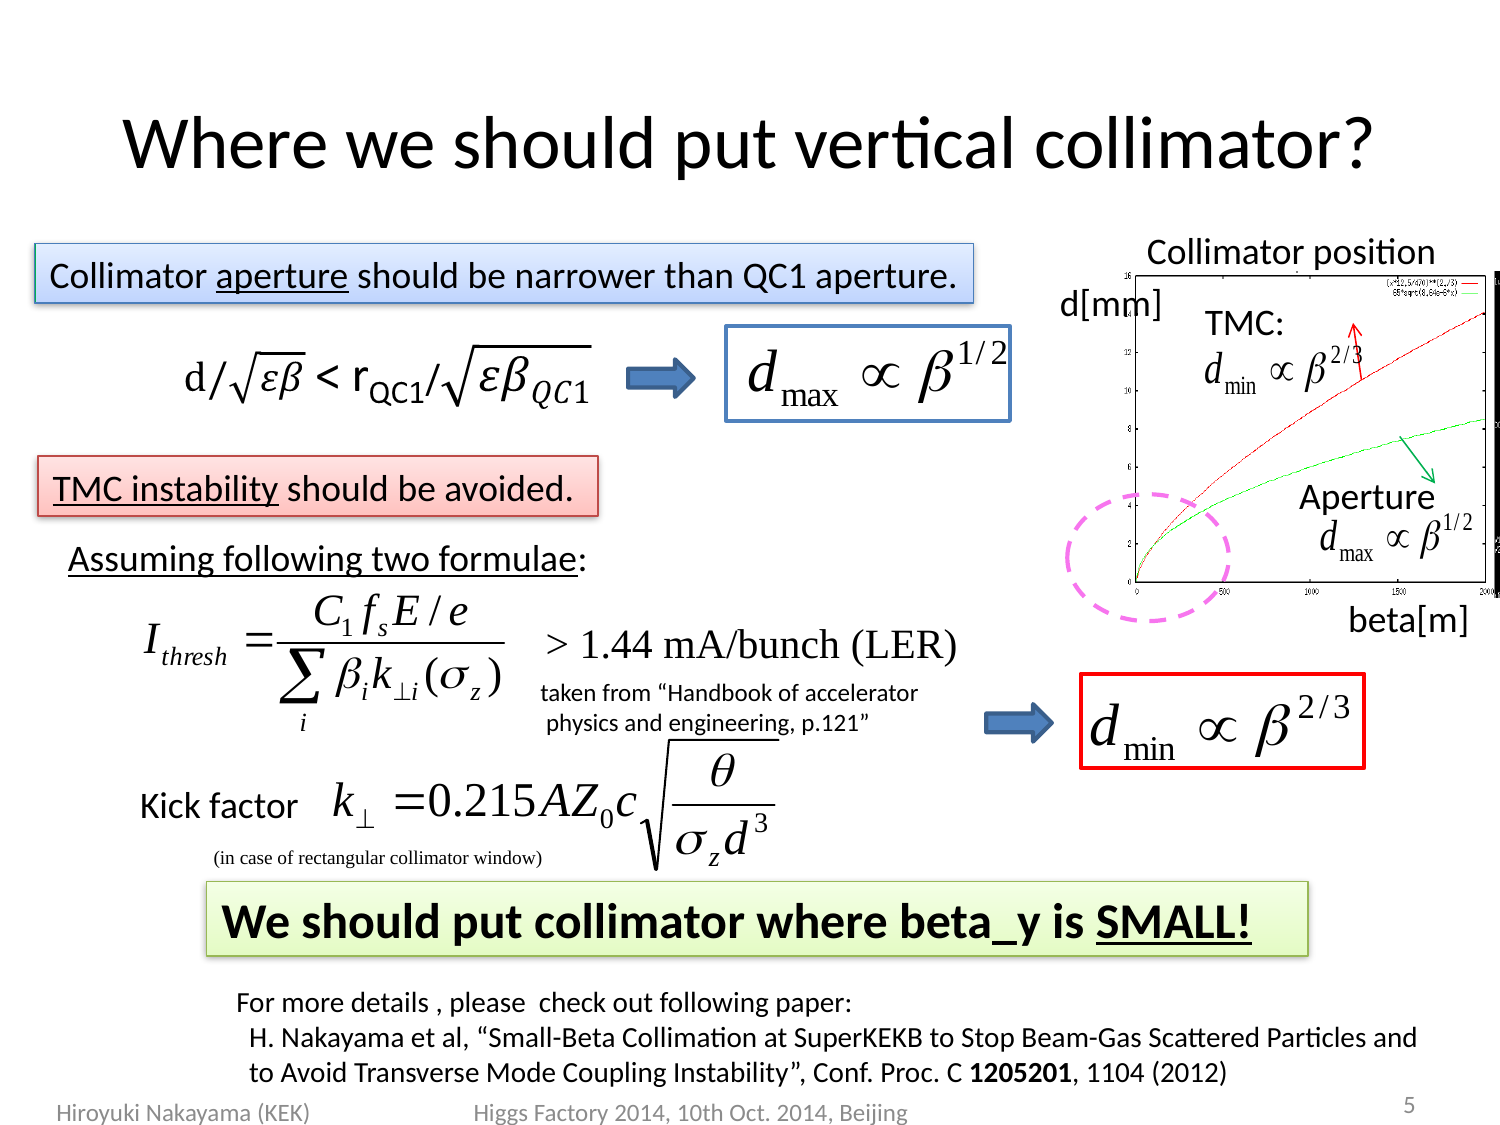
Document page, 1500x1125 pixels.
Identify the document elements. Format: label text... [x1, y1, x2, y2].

text_box Kick factor [125, 773, 319, 834]
slide_number Hiroyuki Nakayama (KEK) [41, 1081, 419, 1125]
text_box (in case of rectangular collimator window) [198, 833, 324, 889]
text_box TMC instability should be avoided. [37, 455, 599, 517]
footer Higgs Factory 2014, 10th Oct. 2014, Beijing [419, 1096, 970, 1125]
text_box [984, 702, 1054, 744]
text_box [135, 582, 513, 740]
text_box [1045, 219, 1500, 649]
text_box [1080, 680, 1361, 771]
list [324, 727, 790, 882]
slide_number 5 [1080, 1082, 1431, 1124]
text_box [29, 243, 1019, 422]
text_box Assuming following two formulae: [53, 526, 821, 587]
text_box For more details , please check out following paper: H. Nakayama et al, “Small-Beta Collimation at SuperKEKB to Stop Beam-Gas Scattered Particles and to Avoid Transverse Mode Coupling Instability”, Conf. Proc. C 1205201, 1104 (2012) [221, 975, 1483, 1096]
text_box taken from “Handbook of accelerator physics and engineering, p.121” [525, 668, 963, 744]
text_box We should put collimator where beta_y is SMALL! [206, 881, 1309, 957]
text_box > 1.44 mA/bunch (LER) [530, 609, 984, 674]
title Where we should put vertical collimator? [75, 45, 1425, 233]
text_box [1079, 672, 1366, 690]
